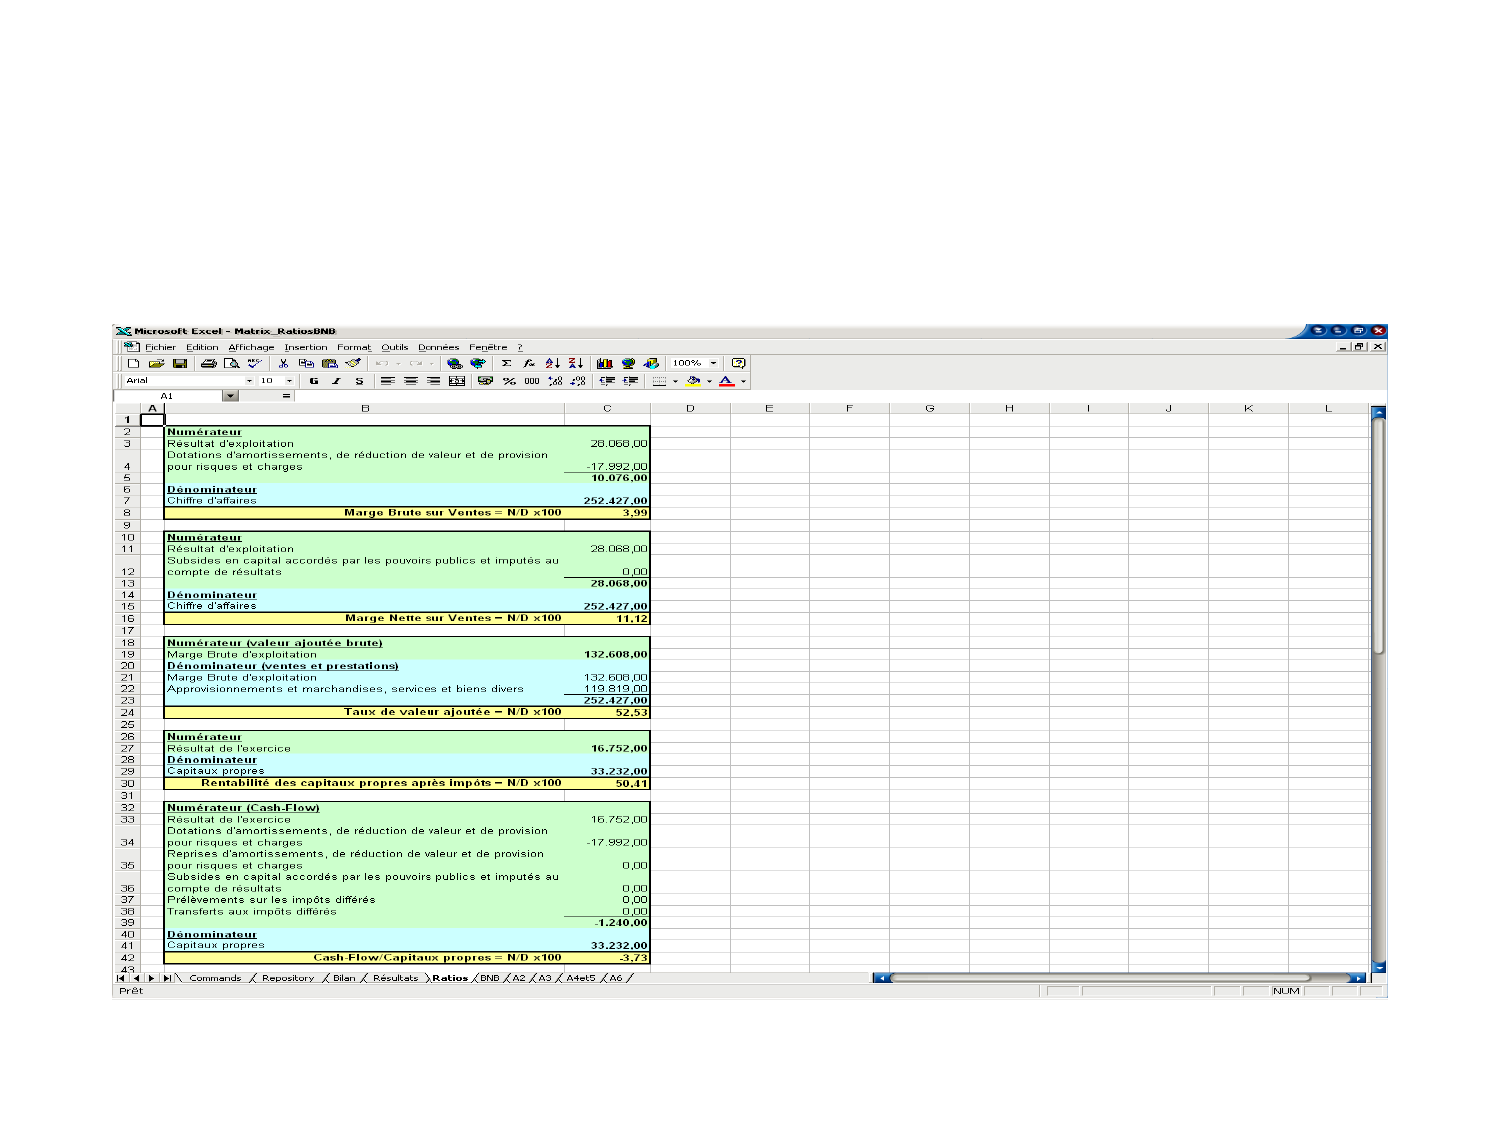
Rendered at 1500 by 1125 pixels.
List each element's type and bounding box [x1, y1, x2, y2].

list [112, 99, 1388, 1000]
